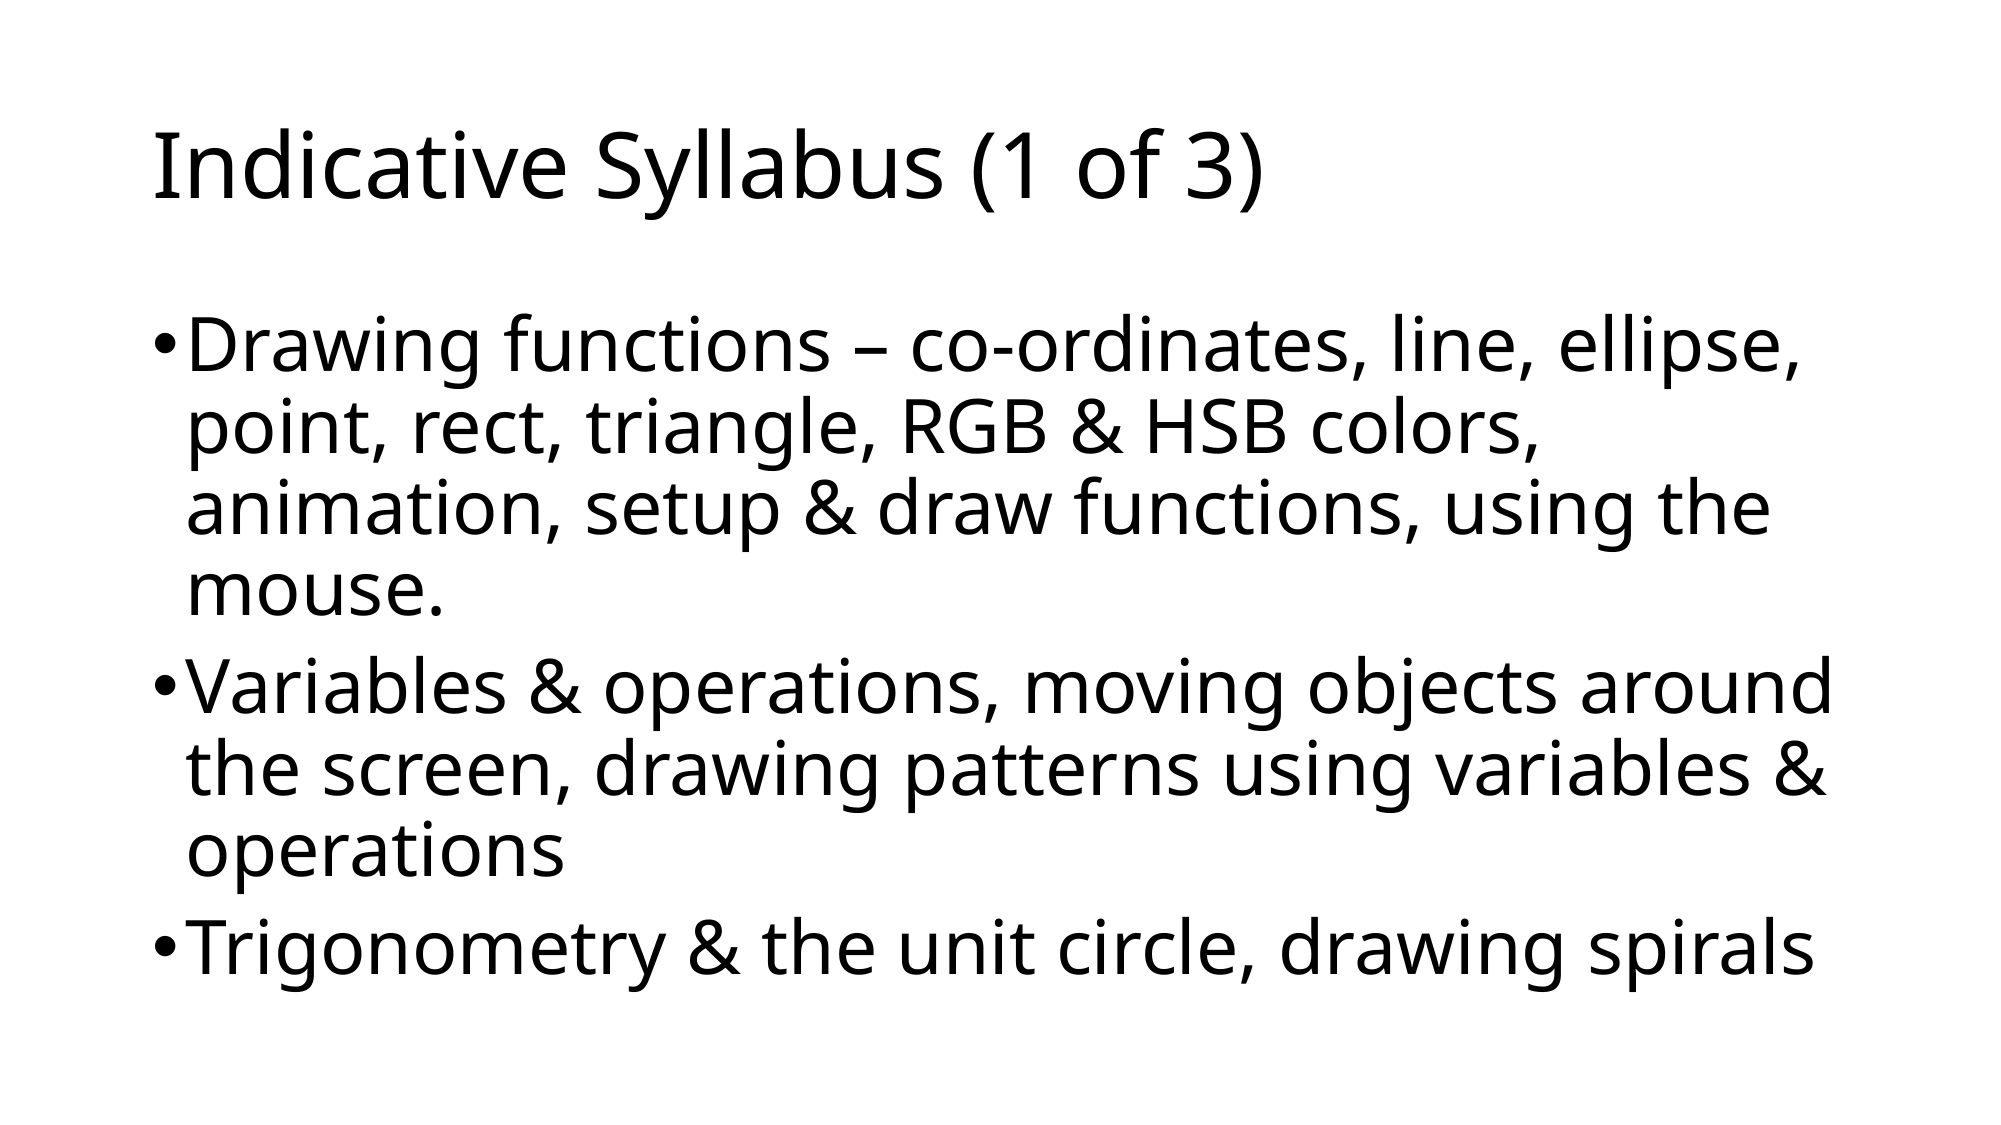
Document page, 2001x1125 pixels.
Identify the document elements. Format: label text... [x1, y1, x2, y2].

title Indicative Syllabus (1 of 3) [137, 59, 1863, 278]
list Drawing functions – co-ordinates, line, ellipse, point, rect, triangle, RGB & HSB colors, animation, setup & draw functions, using the mouse. Variables & operations, moving objects around the screen, drawing patterns using variables & operations Trigonometry & the unit circle, drawing spirals [137, 299, 1863, 1014]
